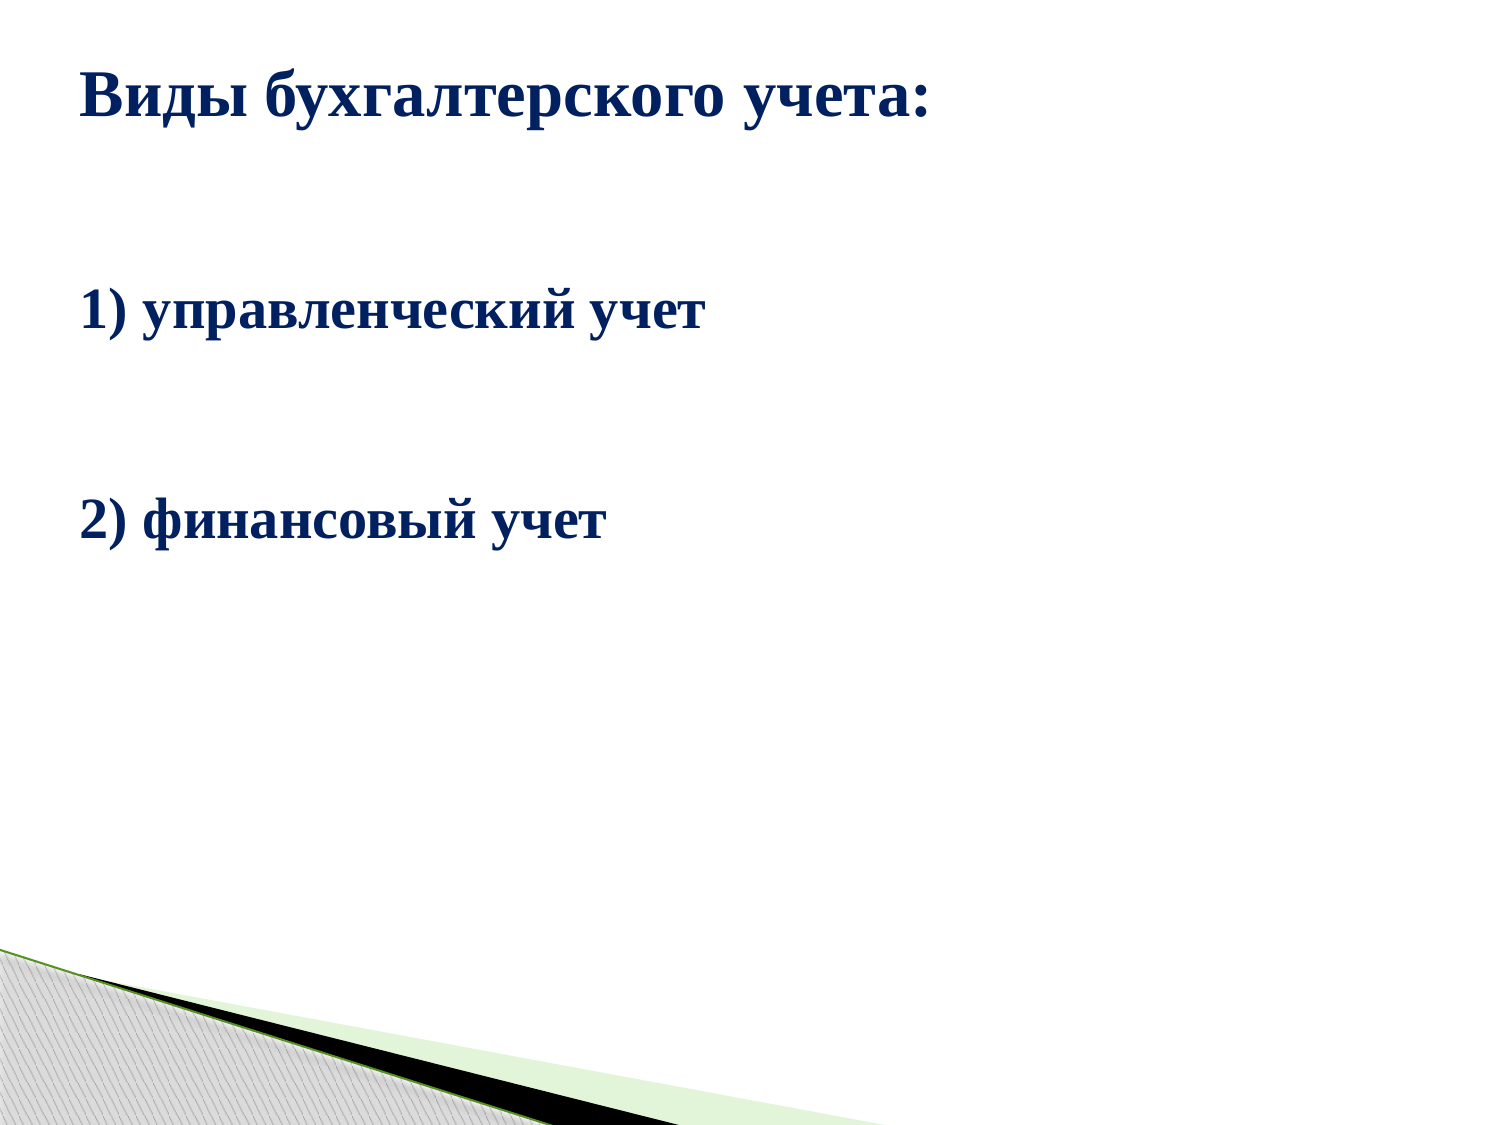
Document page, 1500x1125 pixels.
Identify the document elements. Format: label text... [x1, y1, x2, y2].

text_box Виды бухгалтерского учета: 1) управленческий учет 2) финансовый учет [64, 42, 1471, 768]
